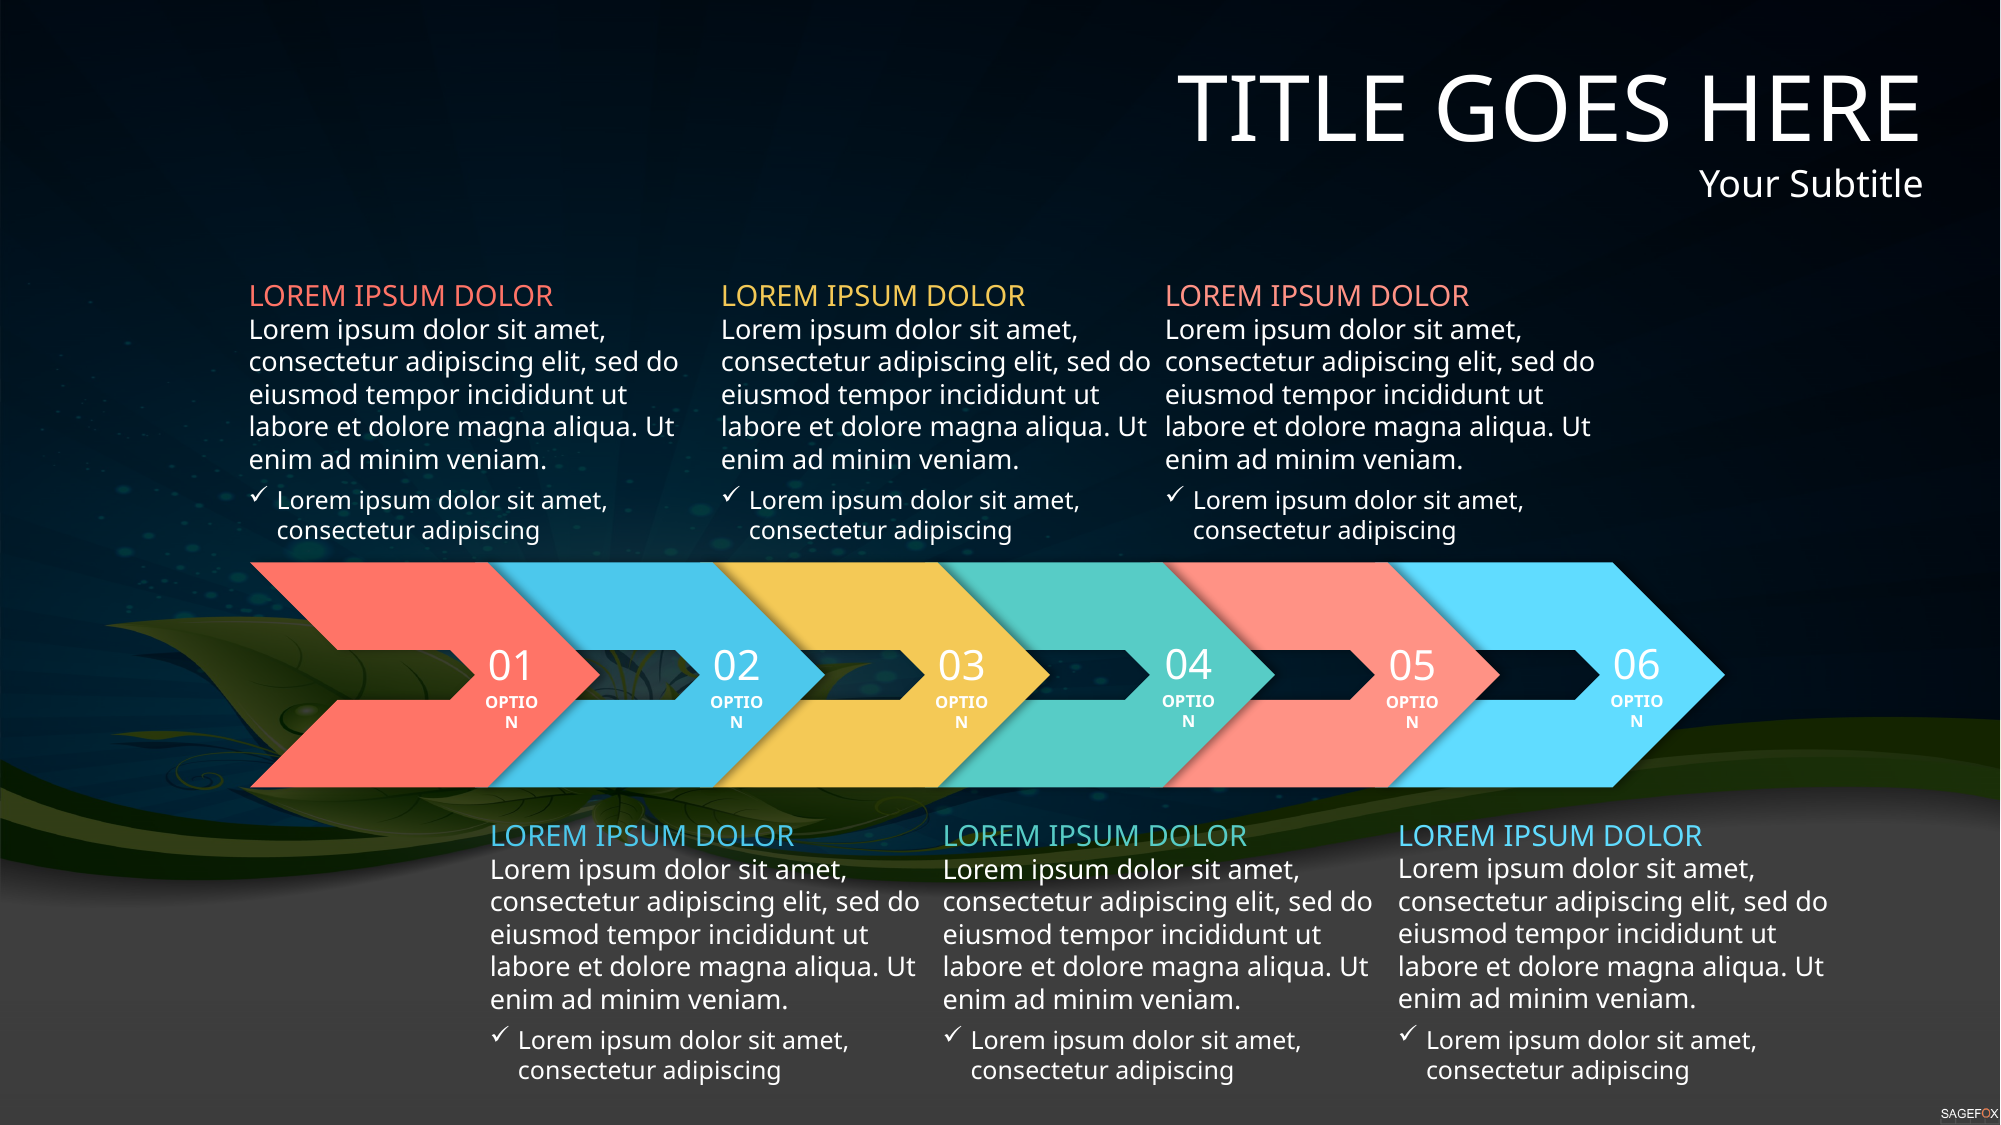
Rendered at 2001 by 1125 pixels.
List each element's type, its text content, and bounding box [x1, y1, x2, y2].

text_box LOREM IPSUM DOLOR Lorem ipsum dolor sit amet, consectetur adipiscing elit, sed do eiusmod tempor incididunt ut labore et dolore magna aliqua. Ut enim ad minim veniam. Lorem ipsum dolor sit amet, consectetur adipiscing [1149, 270, 1617, 552]
text_box LOREM IPSUM DOLOR Lorem ipsum dolor sit amet, consectetur adipiscing elit, sed do eiusmod tempor incididunt ut labore et dolore magna aliqua. Ut enim ad minim veniam. Lorem ipsum dolor sit amet, consectetur adipiscing [1383, 809, 1850, 1092]
text_box LOREM IPSUM DOLOR Lorem ipsum dolor sit amet, consectetur adipiscing elit, sed do eiusmod tempor incididunt ut labore et dolore magna aliqua. Ut enim ad minim veniam. Lorem ipsum dolor sit amet, consectetur adipiscing [706, 270, 1149, 552]
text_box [249, 562, 600, 788]
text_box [825, 562, 1050, 788]
text_box LOREM IPSUM DOLOR Lorem ipsum dolor sit amet, consectetur adipiscing elit, sed do eiusmod tempor incididunt ut labore et dolore magna aliqua. Ut enim ad minim veniam. Lorem ipsum dolor sit amet, consectetur adipiscing [233, 270, 700, 552]
text_box LOREM IPSUM DOLOR Lorem ipsum dolor sit amet, consectetur adipiscing elit, sed do eiusmod tempor incididunt ut labore et dolore magna aliqua. Ut enim ad minim veniam. Lorem ipsum dolor sit amet, consectetur adipiscing [927, 810, 1383, 1092]
picture [0, 0, 2001, 1125]
text_box LOREM IPSUM DOLOR Lorem ipsum dolor sit amet, consectetur adipiscing elit, sed do eiusmod tempor incididunt ut labore et dolore magna aliqua. Ut enim ad minim veniam. Lorem ipsum dolor sit amet, consectetur adipiscing [474, 810, 927, 1092]
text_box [1500, 562, 1725, 788]
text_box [1275, 562, 1500, 788]
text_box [1050, 562, 1275, 788]
text_box TITLE GOES HERE Your Subtitle [1035, 42, 1939, 212]
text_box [600, 562, 825, 788]
